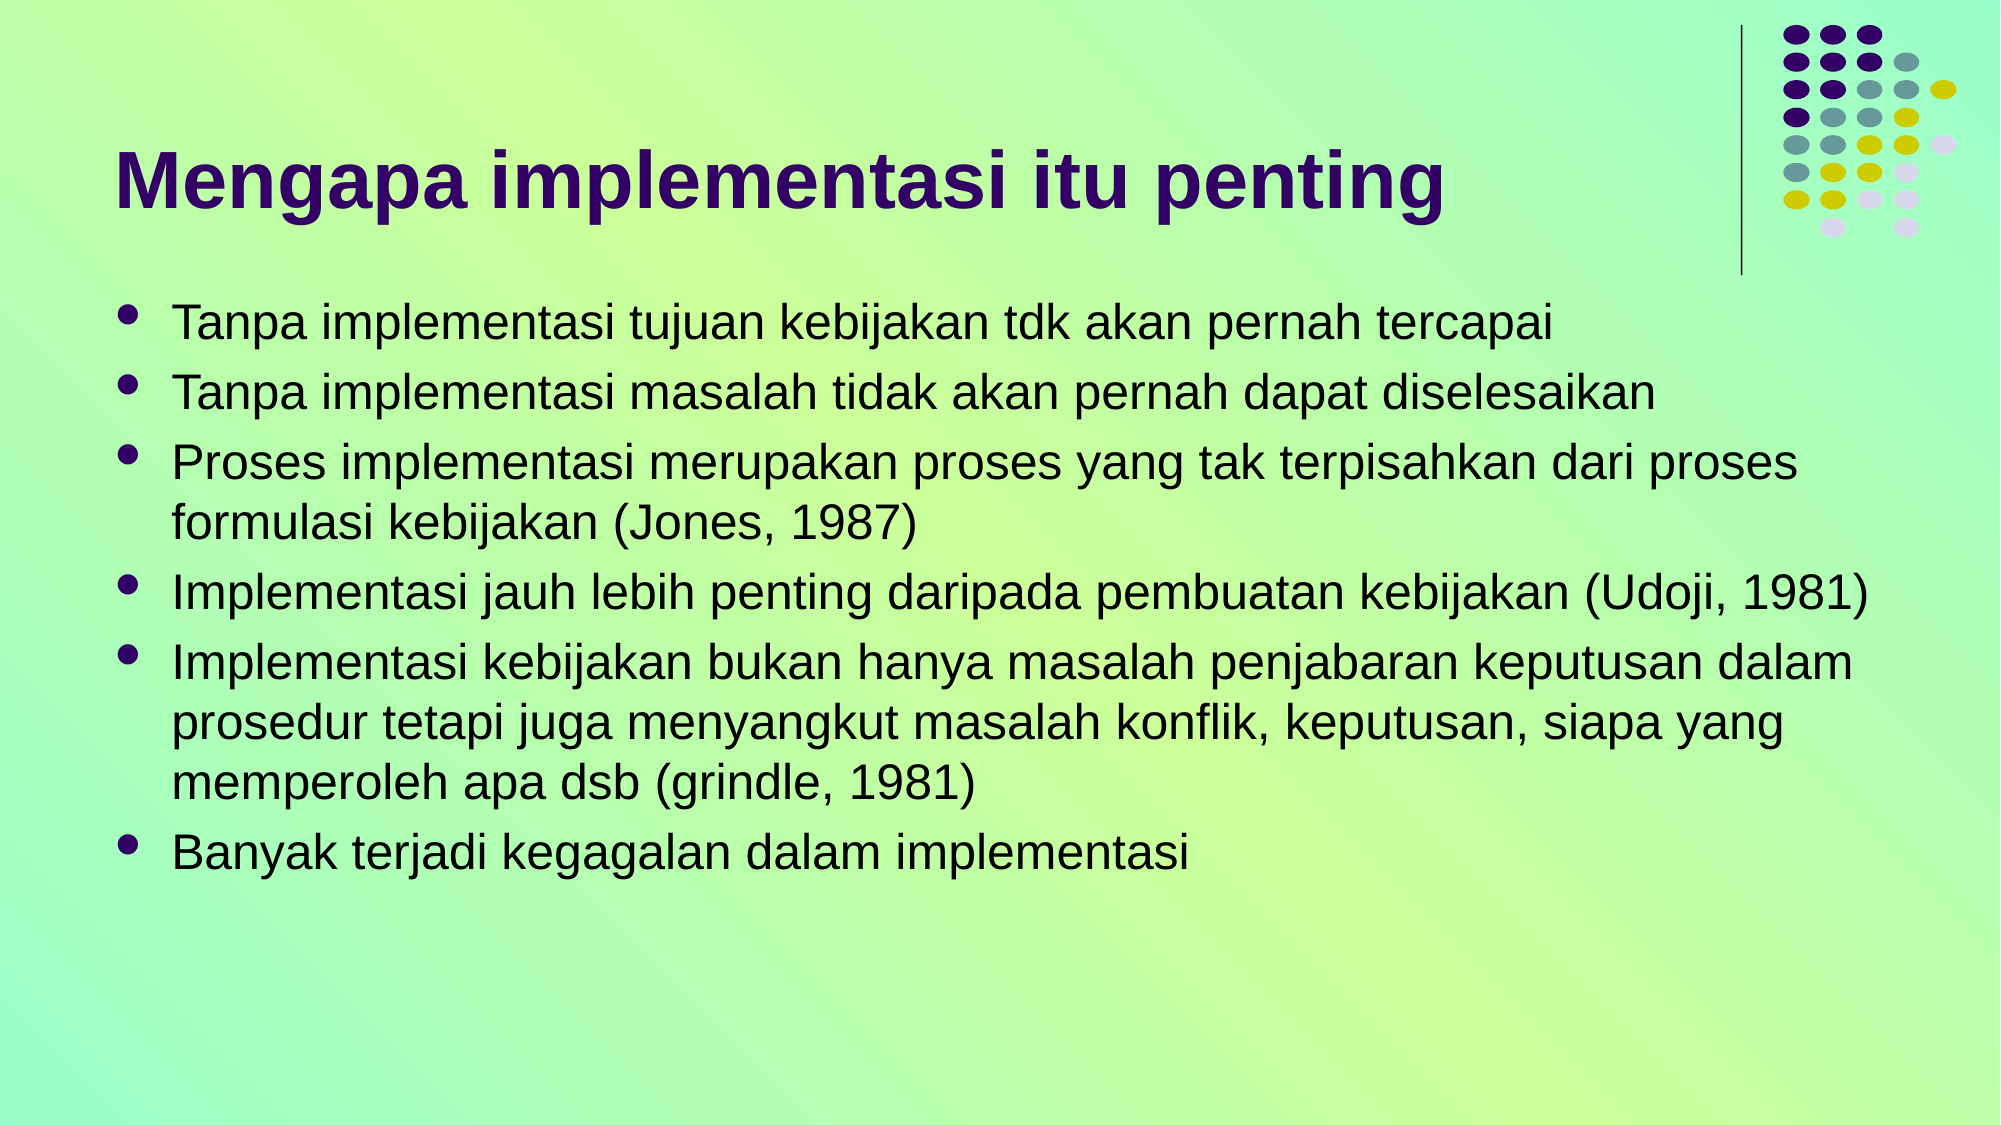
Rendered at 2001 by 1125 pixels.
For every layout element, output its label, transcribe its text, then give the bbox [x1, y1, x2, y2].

list Tanpa implementasi tujuan kebijakan tdk akan pernah tercapai Tanpa implementasi masalah tidak akan pernah dapat diselesaikan Proses implementasi merupakan proses yang tak terpisahkan dari proses formulasi kebijakan (Jones, 1987) Implementasi jauh lebih penting daripada pembuatan kebijakan (Udoji, 1981) Implementasi kebijakan bukan hanya masalah penjabaran keputusan dalam prosedur tetapi juga menyangkut masalah konflik, keputusan, siapa yang memperoleh apa dsb (grindle, 1981) Banyak terjadi kegagalan dalam implementasi [99, 282, 1900, 1006]
title Mengapa implementasi itu penting [99, 20, 1750, 233]
